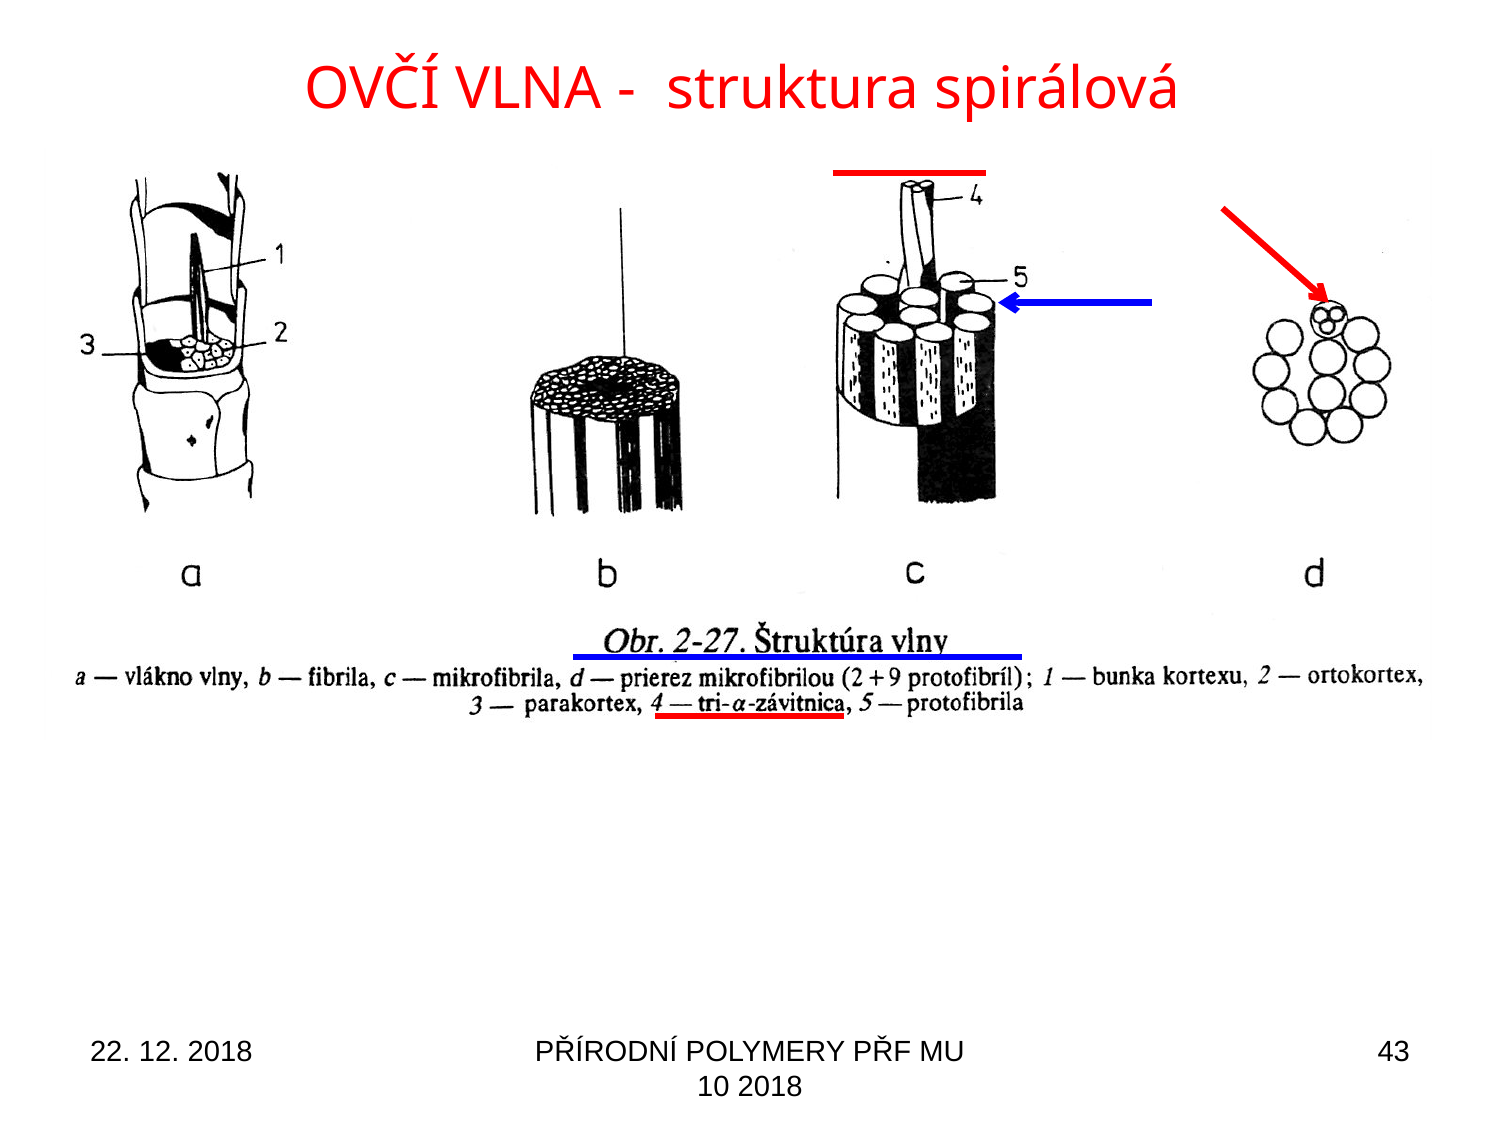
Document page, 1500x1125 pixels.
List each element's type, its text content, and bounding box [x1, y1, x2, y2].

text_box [1222, 207, 1329, 303]
slide_number 22. 12. 2018 [74, 1024, 426, 1103]
footer PŘÍRODNÍ POLYMERY PŘF MU 10 2018 [512, 1024, 988, 1103]
slide_number 43 [1074, 1024, 1426, 1103]
title OVČÍ VLNA - struktura spirálová [74, 44, 1426, 126]
picture [44, 148, 1432, 740]
